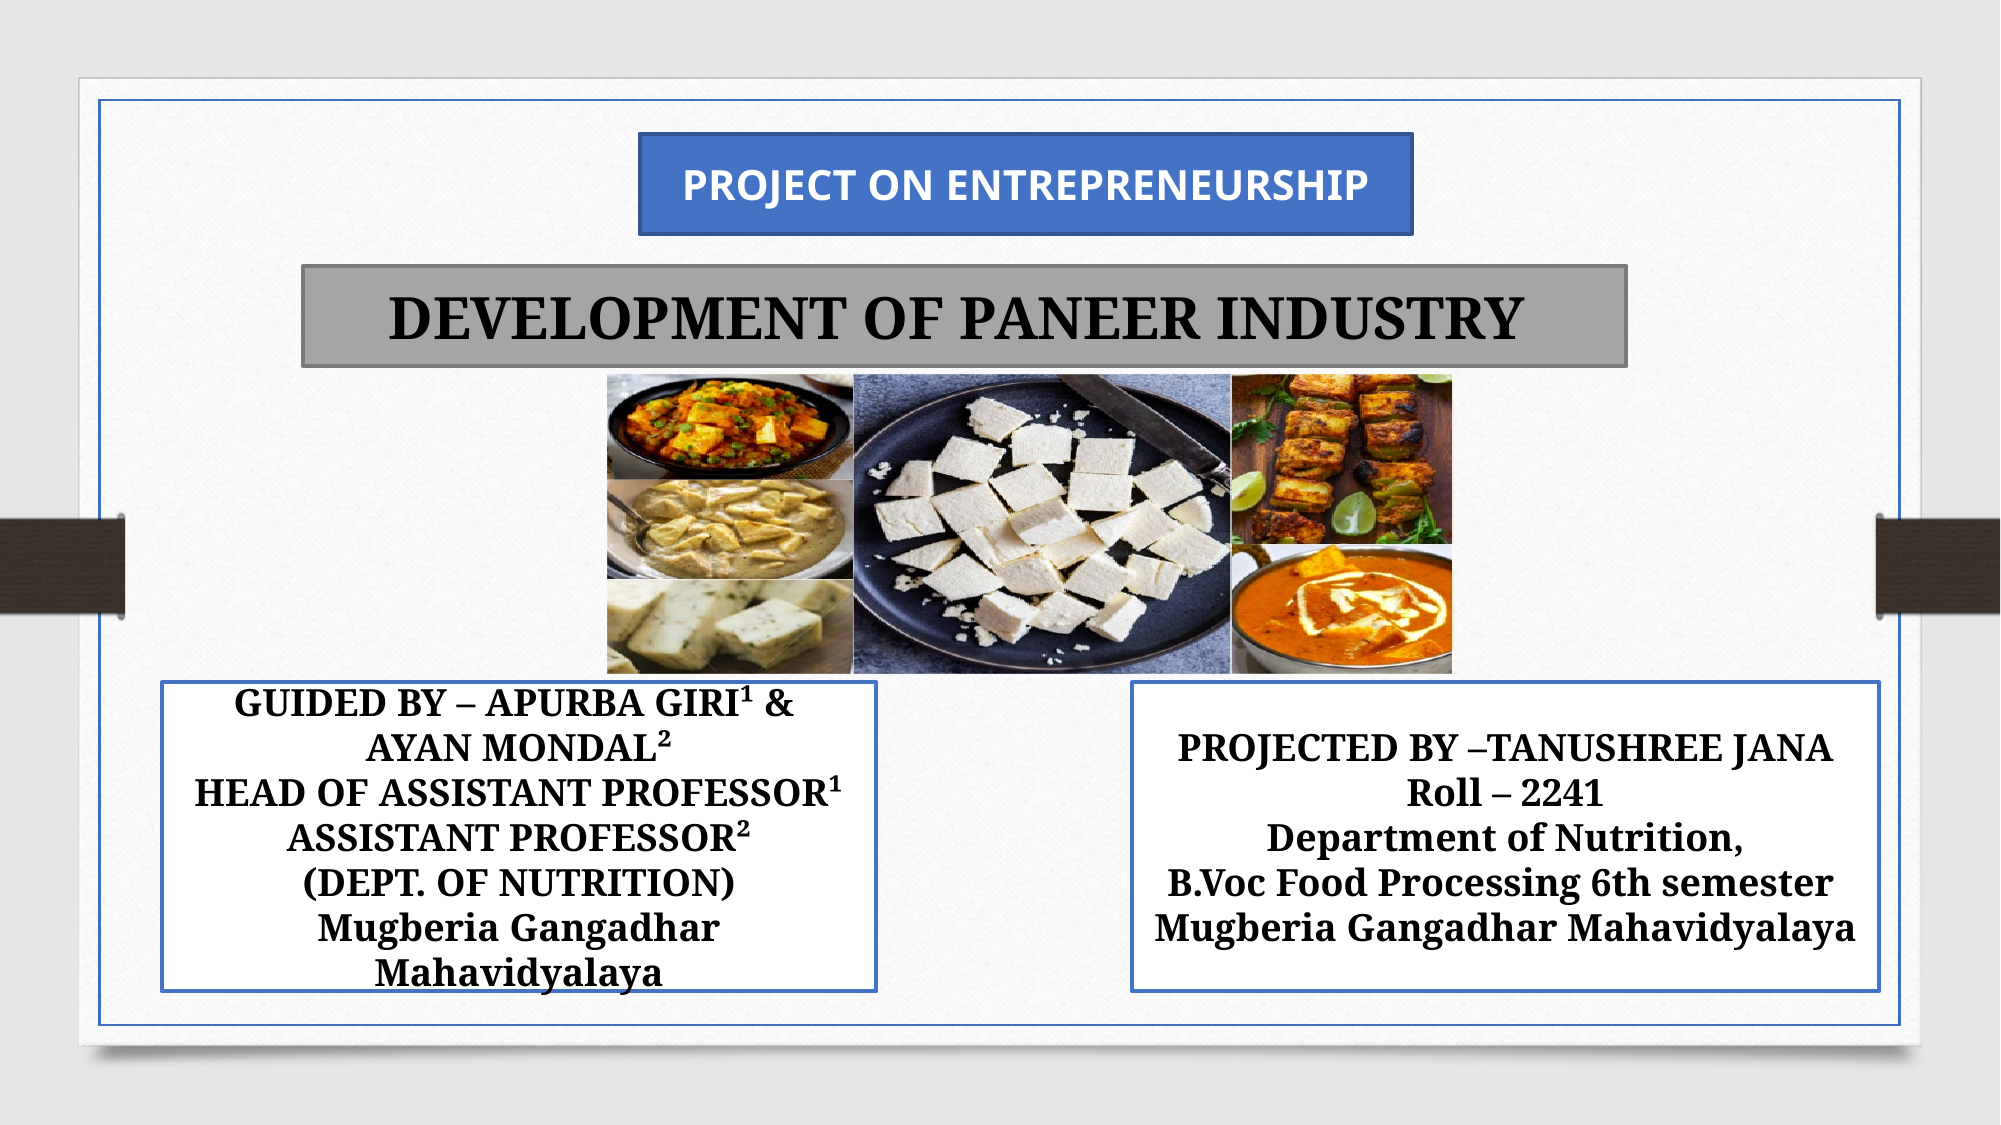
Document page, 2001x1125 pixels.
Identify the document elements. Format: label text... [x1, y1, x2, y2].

text_box DEVELOPMENT OF PANEER INDUSTRY [301, 264, 1628, 368]
text_box GUIDED BY – APURBA GIRI¹ & AYAN MONDAL² HEAD OF ASSISTANT PROFESSOR¹ ASSISTANT PROFESSOR² (DEPT. OF NUTRITION) Mugberia Gangadhar Mahavidyalaya [160, 680, 878, 993]
text_box PROJECT ON ENTREPRENEURSHIP [638, 132, 1414, 236]
text_box PROJECTED BY –TANUSHREE JANA Roll – 2241 Department of Nutrition, B.Voc Food Processing 6th semester Mugberia Gangadhar Mahavidyalaya [1130, 680, 1881, 993]
picture [0, 0, 2001, 1125]
